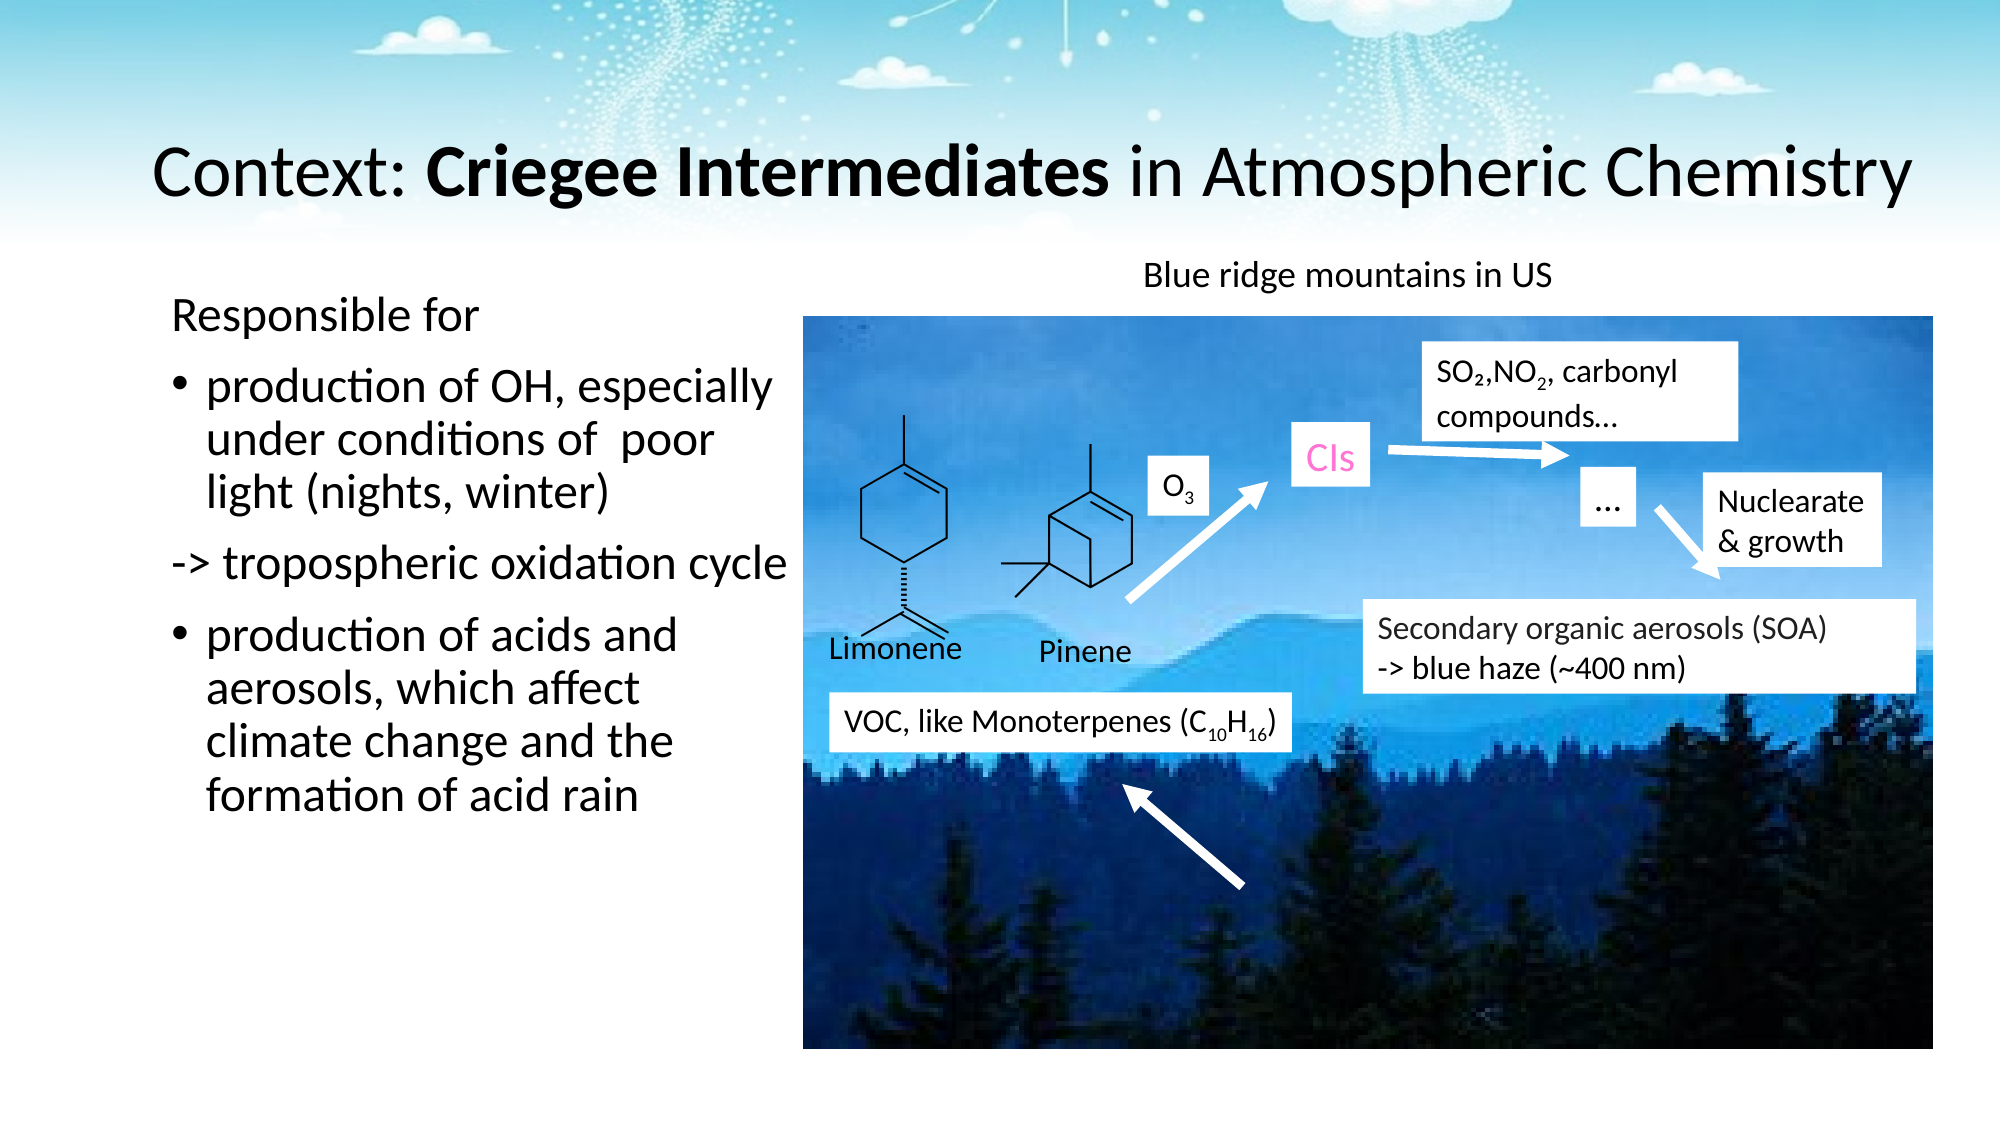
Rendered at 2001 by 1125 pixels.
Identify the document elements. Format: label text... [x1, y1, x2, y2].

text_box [0, 0, 2000, 245]
picture [802, 316, 1933, 1049]
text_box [812, 341, 1917, 887]
text_box Blue ridge mountains in US [1128, 281, 1608, 303]
list Responsible for production of OH, especially under conditions of poor light (nights, winter) -> tropospheric oxidation cycle production of acids and aerosols, which affect climate change and the formation of acid rain [156, 281, 804, 902]
title Context: Criegee Intermediates in Atmospheric Chemistry [137, 245, 1944, 281]
